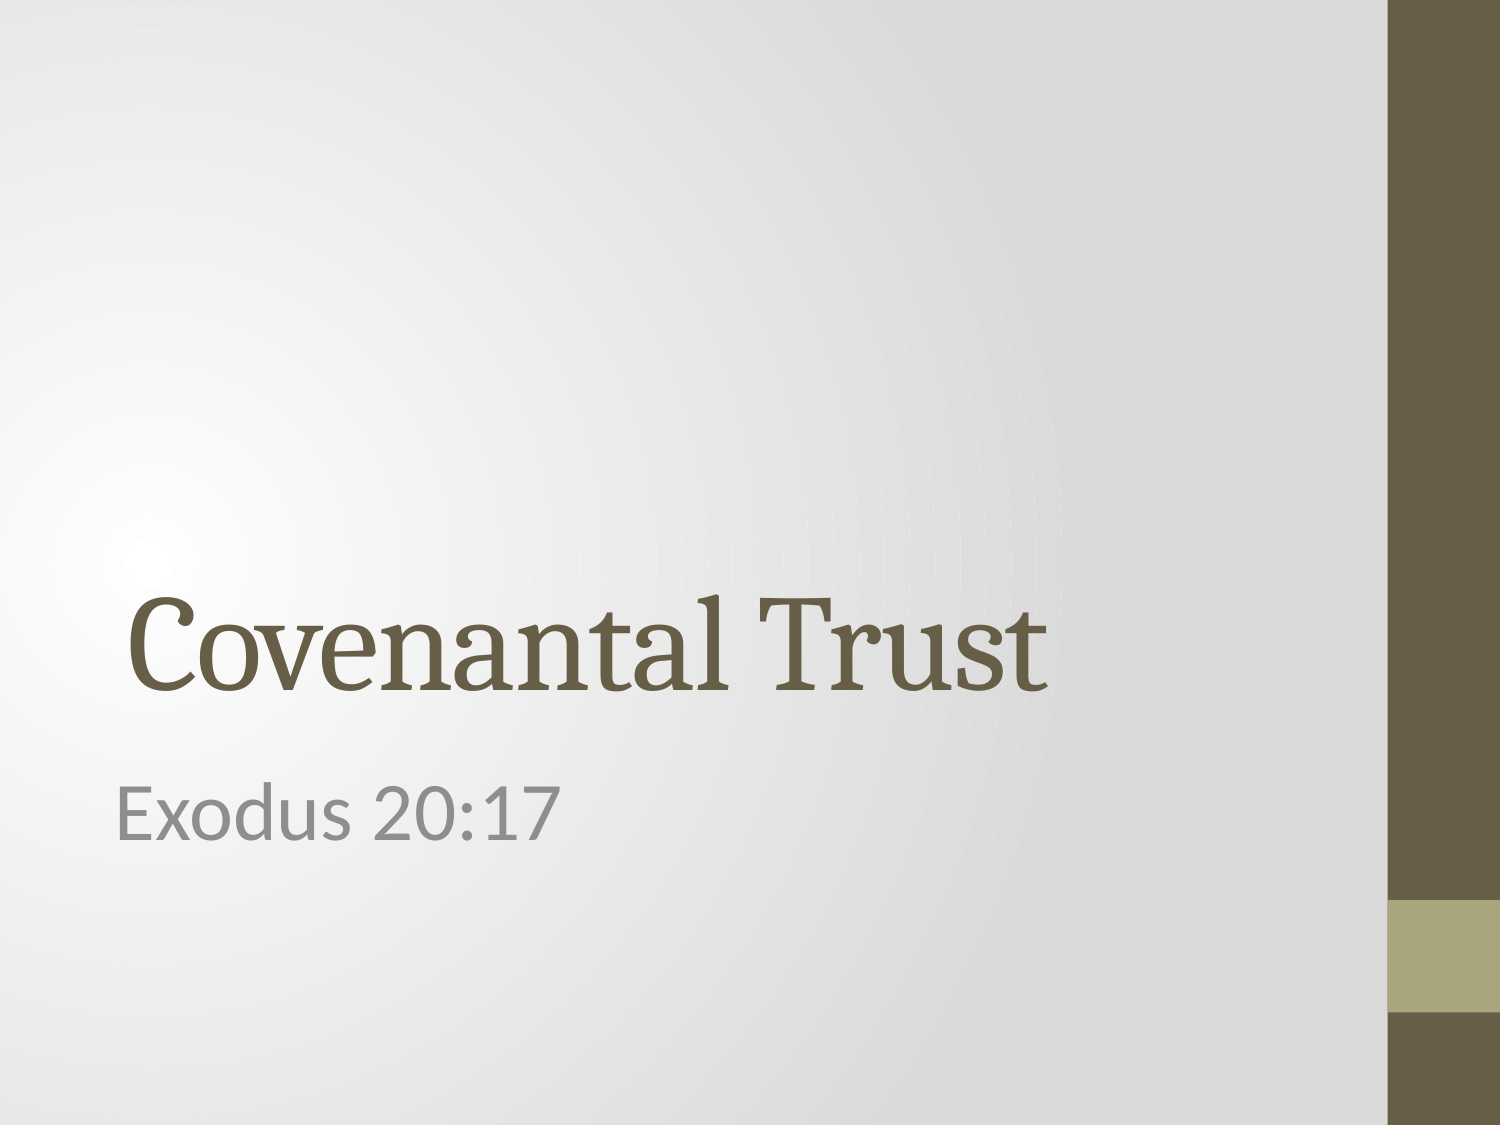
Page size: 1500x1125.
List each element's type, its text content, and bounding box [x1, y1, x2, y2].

title Covenantal Trust [112, 312, 1350, 725]
subtitle Exodus 20:17 [99, 750, 1160, 925]
